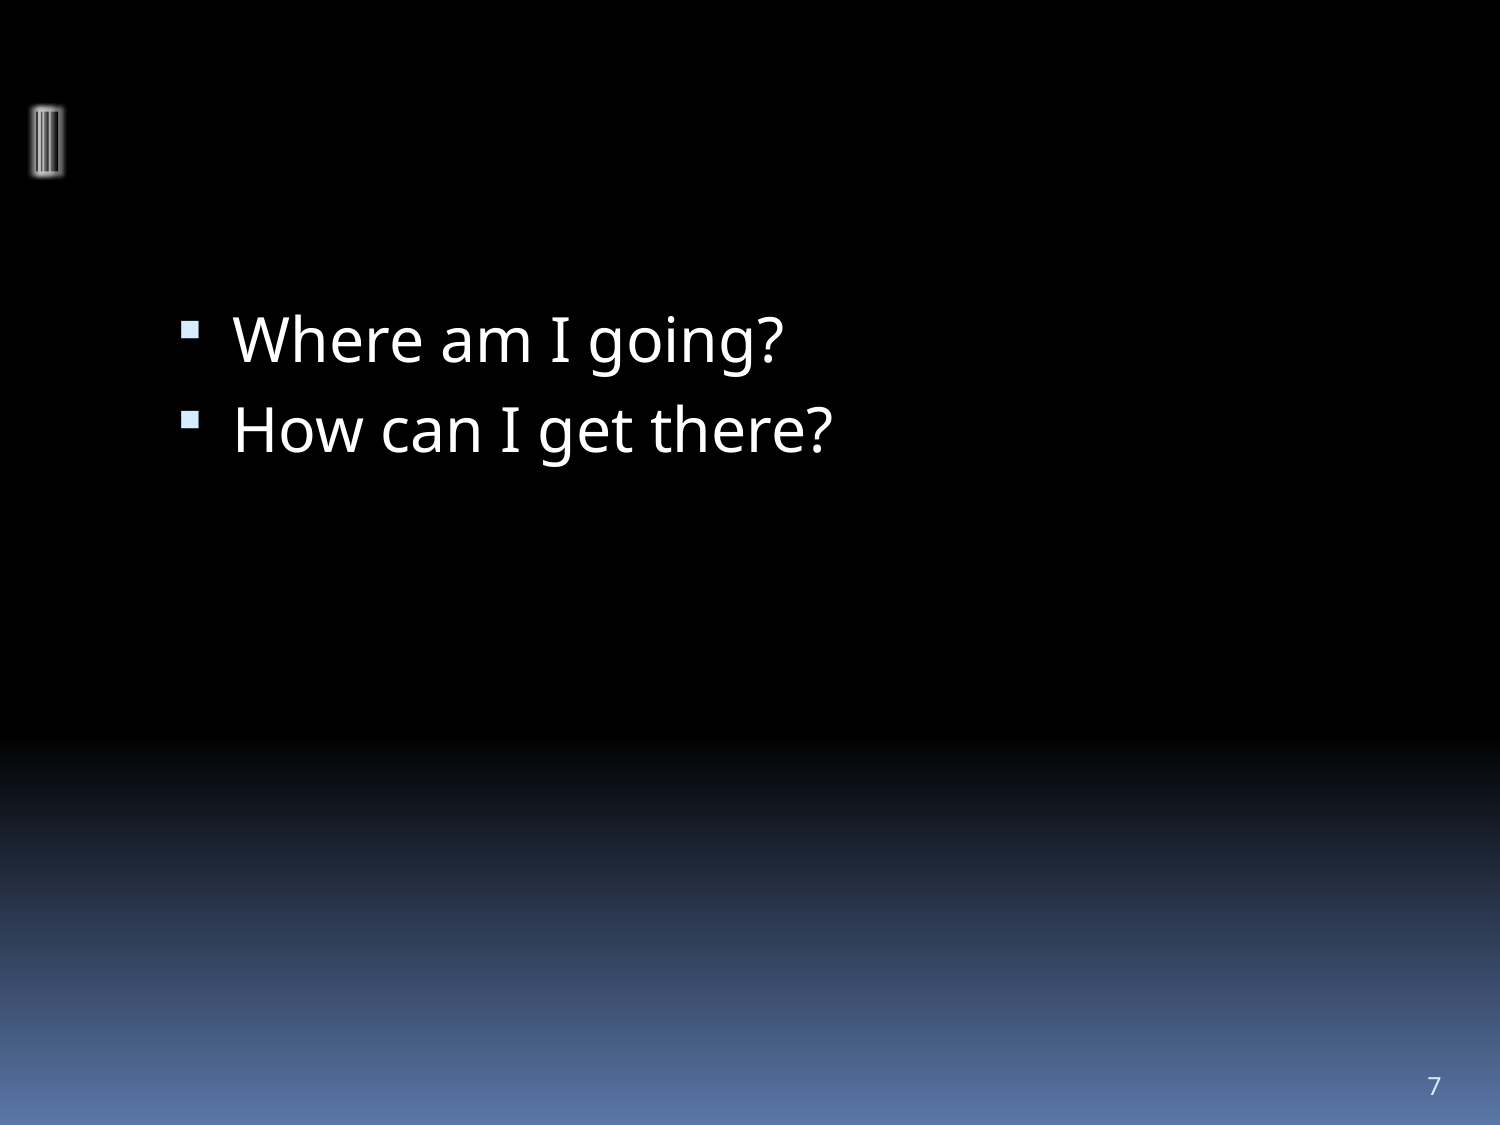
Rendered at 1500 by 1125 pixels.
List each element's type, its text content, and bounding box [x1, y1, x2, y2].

list Where am I going? How can I get there? [149, 292, 1426, 1043]
slide_number 7 [1412, 1052, 1488, 1113]
